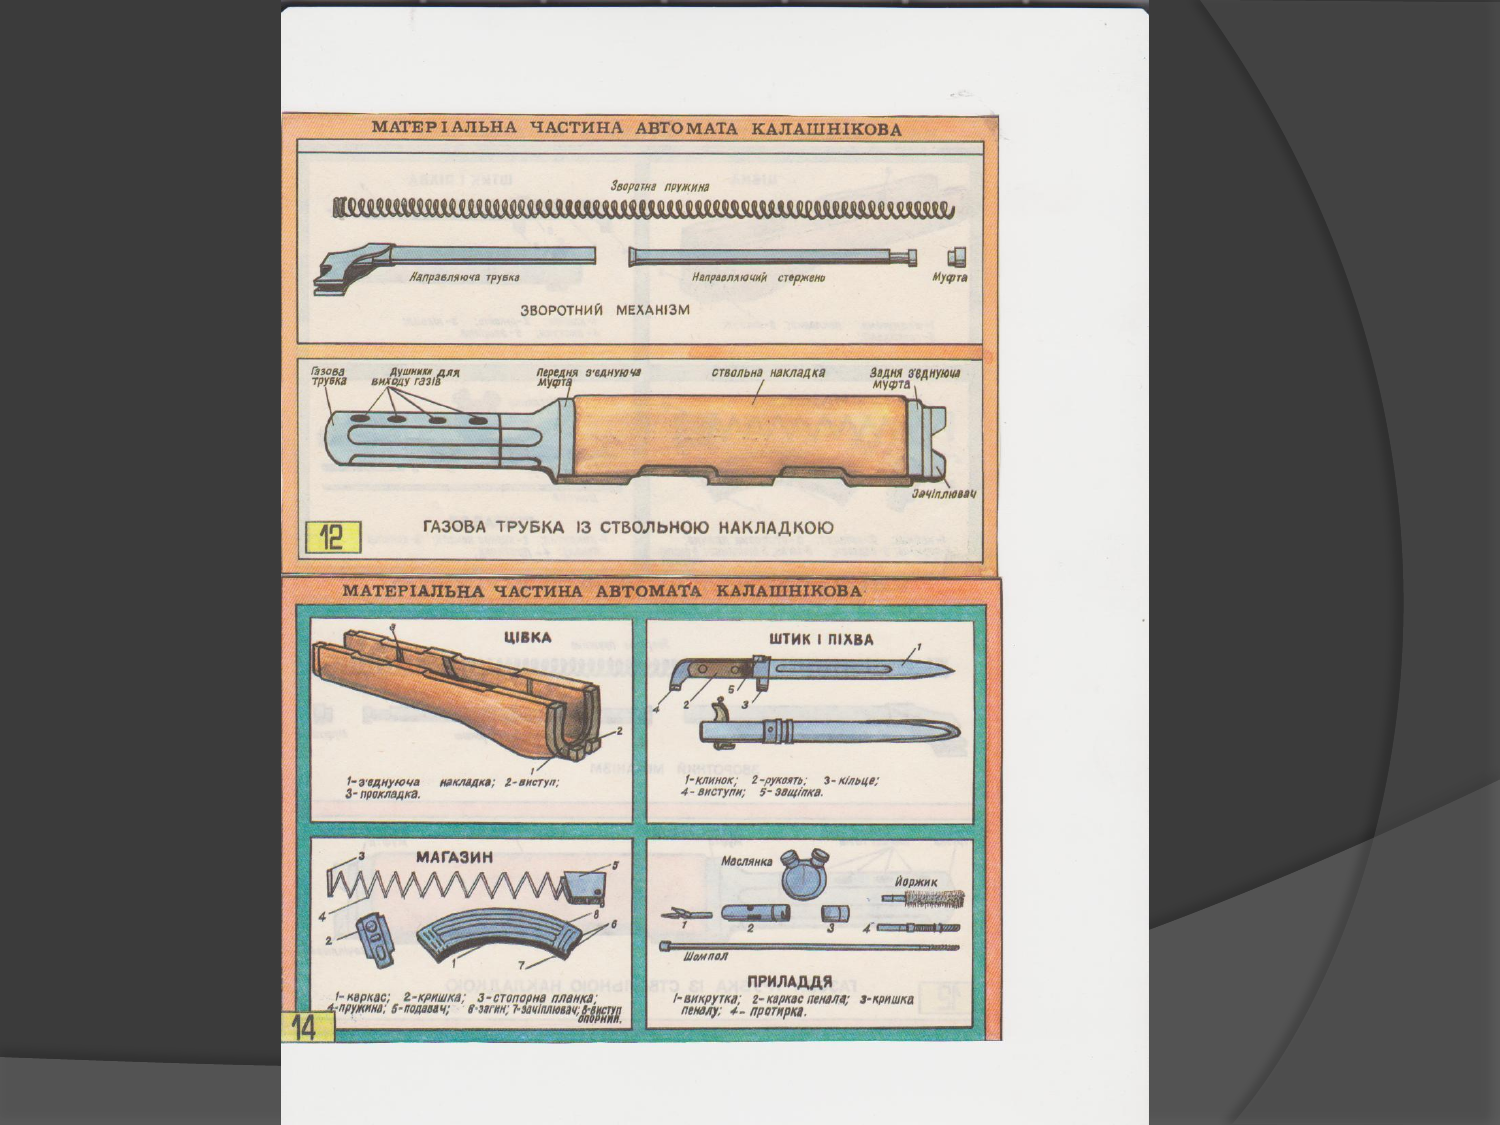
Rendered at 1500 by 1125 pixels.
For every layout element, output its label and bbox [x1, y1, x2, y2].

list [280, 0, 1149, 1125]
